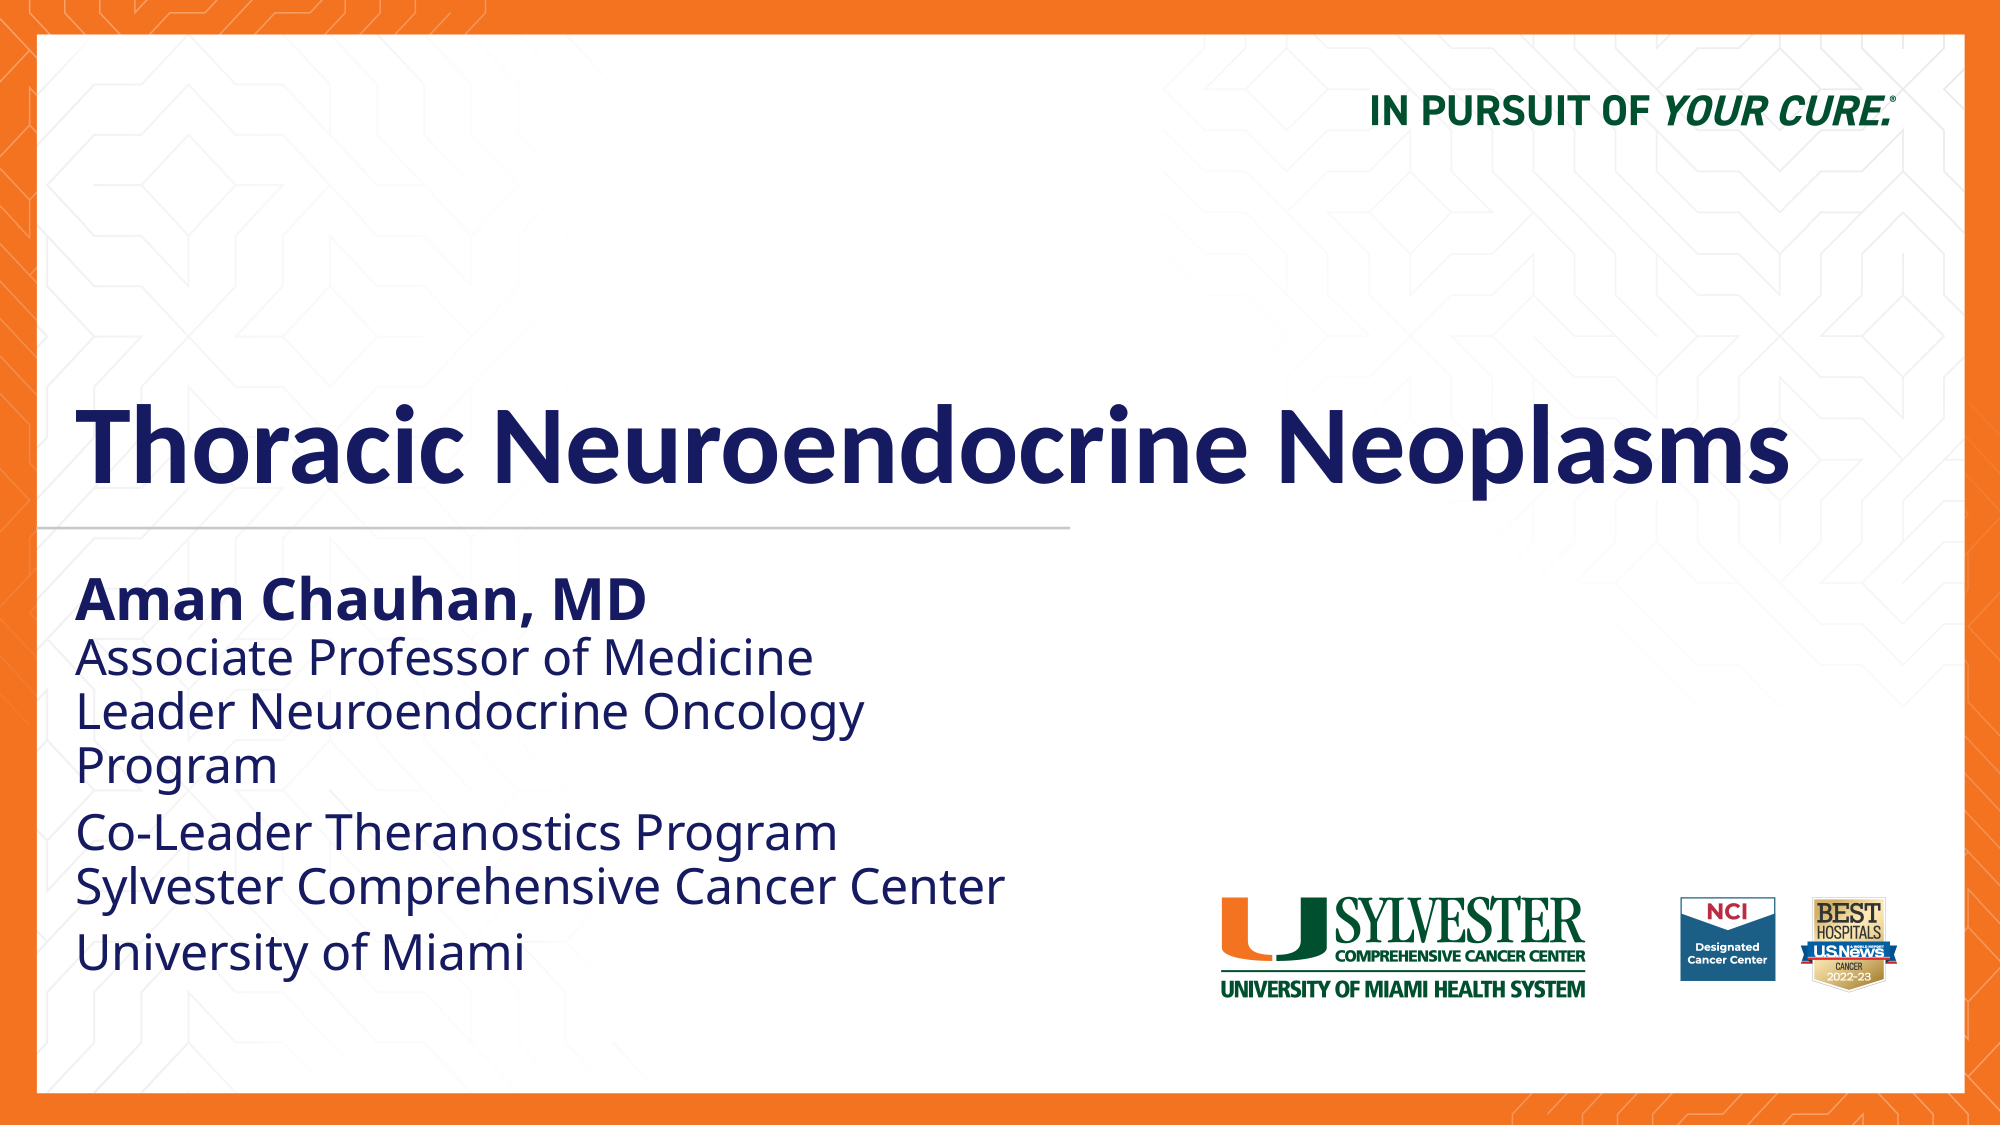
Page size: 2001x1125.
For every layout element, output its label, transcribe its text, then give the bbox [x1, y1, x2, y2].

title Thoracic Neuroendocrine Neoplasms [75, 337, 1801, 556]
list Aman Chauhan, MD Associate Professor of Medicine Leader Neuroendocrine Oncology Program Co-Leader Theranostics Program Sylvester Comprehensive Cancer Center University of Miami [75, 569, 1009, 641]
picture [0, 0, 2000, 1125]
